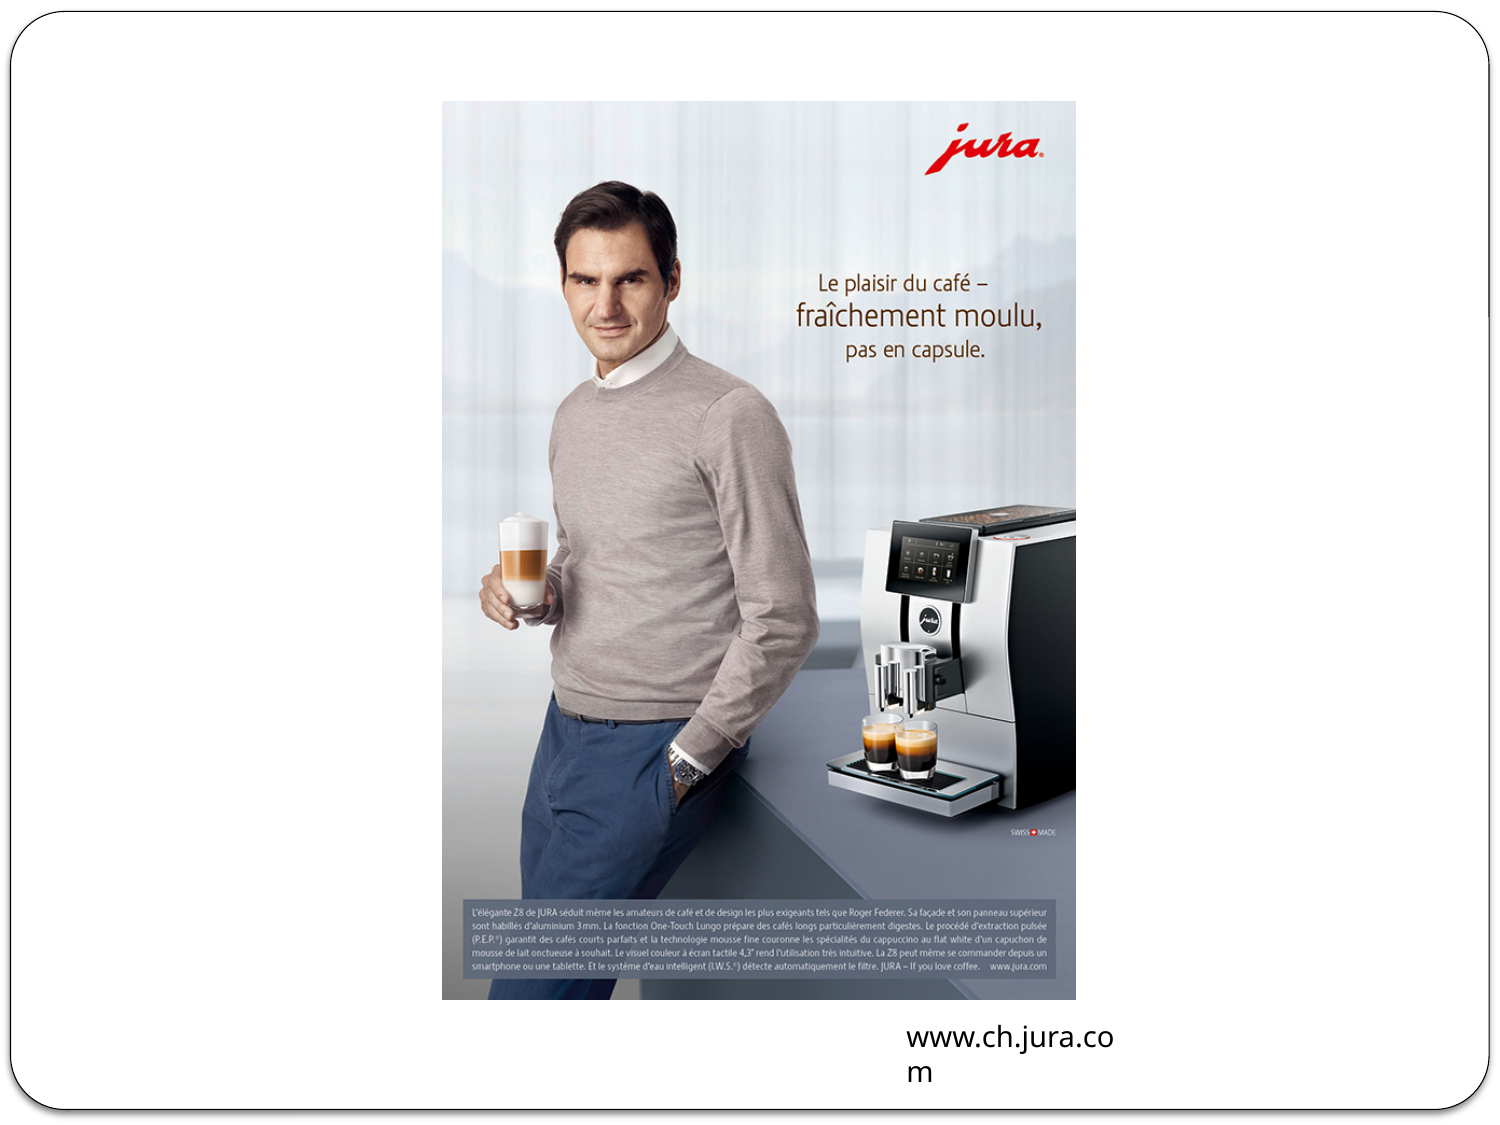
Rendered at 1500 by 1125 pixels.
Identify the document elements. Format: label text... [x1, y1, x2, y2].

text_box www.ch.jura.com [891, 1011, 1140, 1096]
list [442, 101, 1076, 1000]
